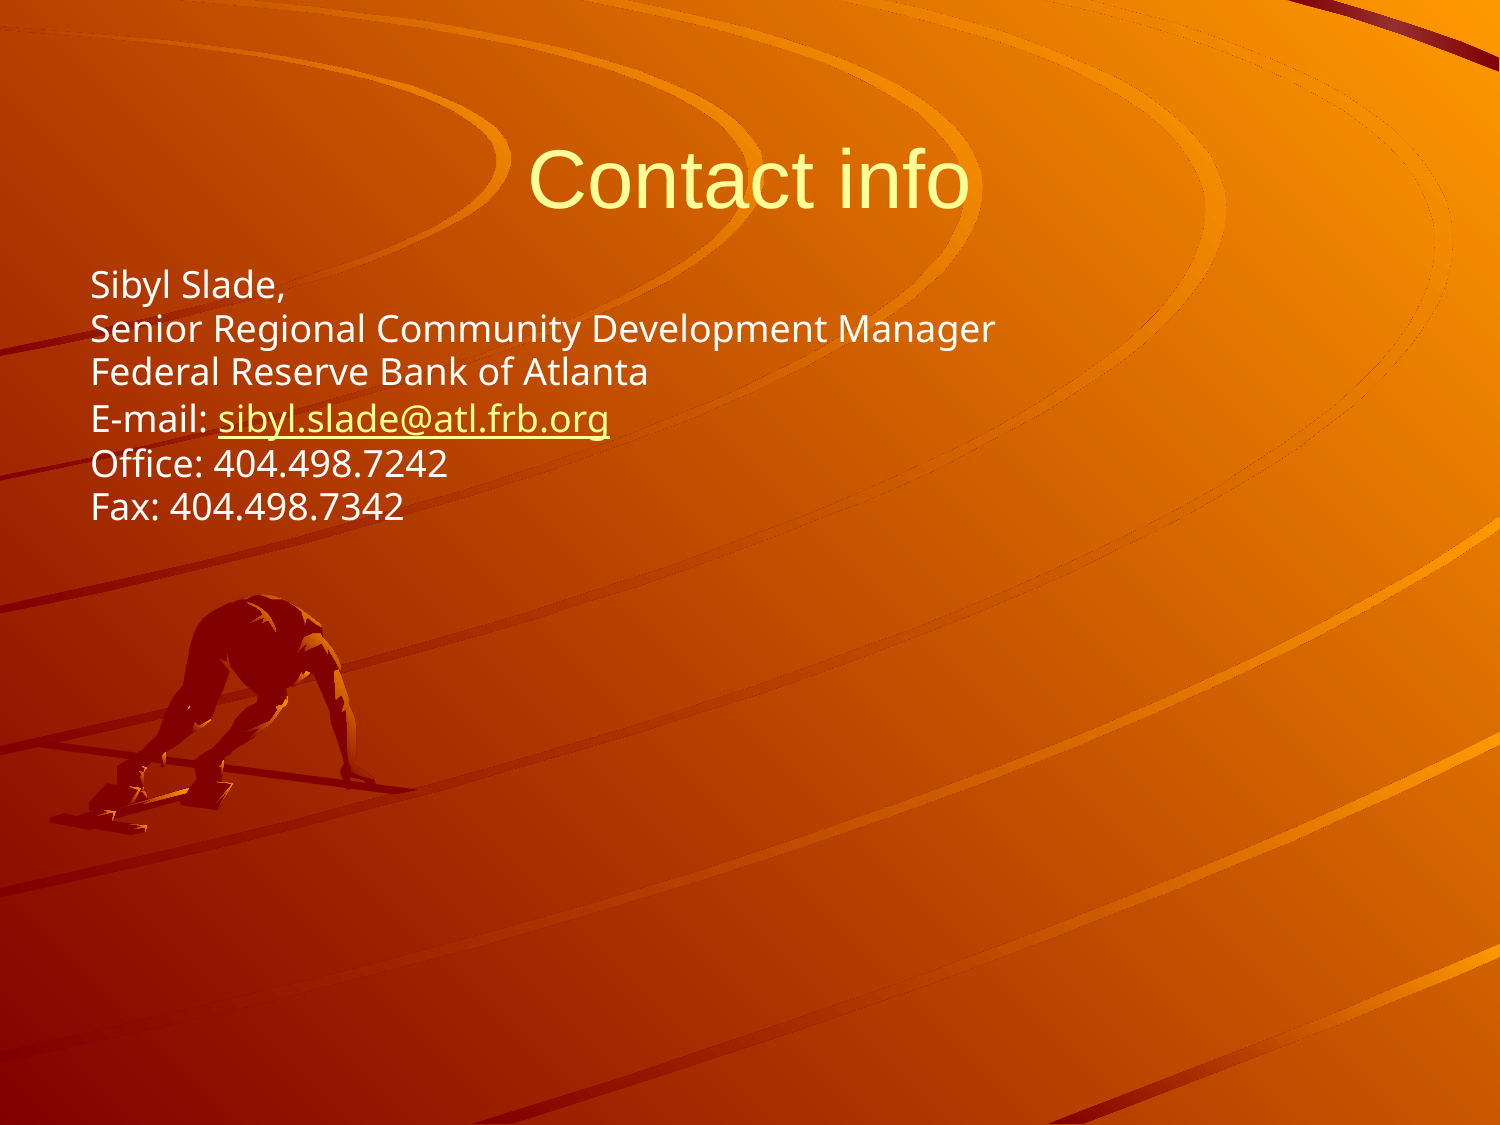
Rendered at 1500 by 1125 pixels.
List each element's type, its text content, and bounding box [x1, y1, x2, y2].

list Sibyl Slade, Senior Regional Community Development Manager Federal Reserve Bank of Atlanta E-mail: sibyl.slade@atl.frb.org Office: 404.498.7242 Fax: 404.498.7342 [74, 262, 1426, 1006]
title Contact info [74, 25, 1426, 233]
